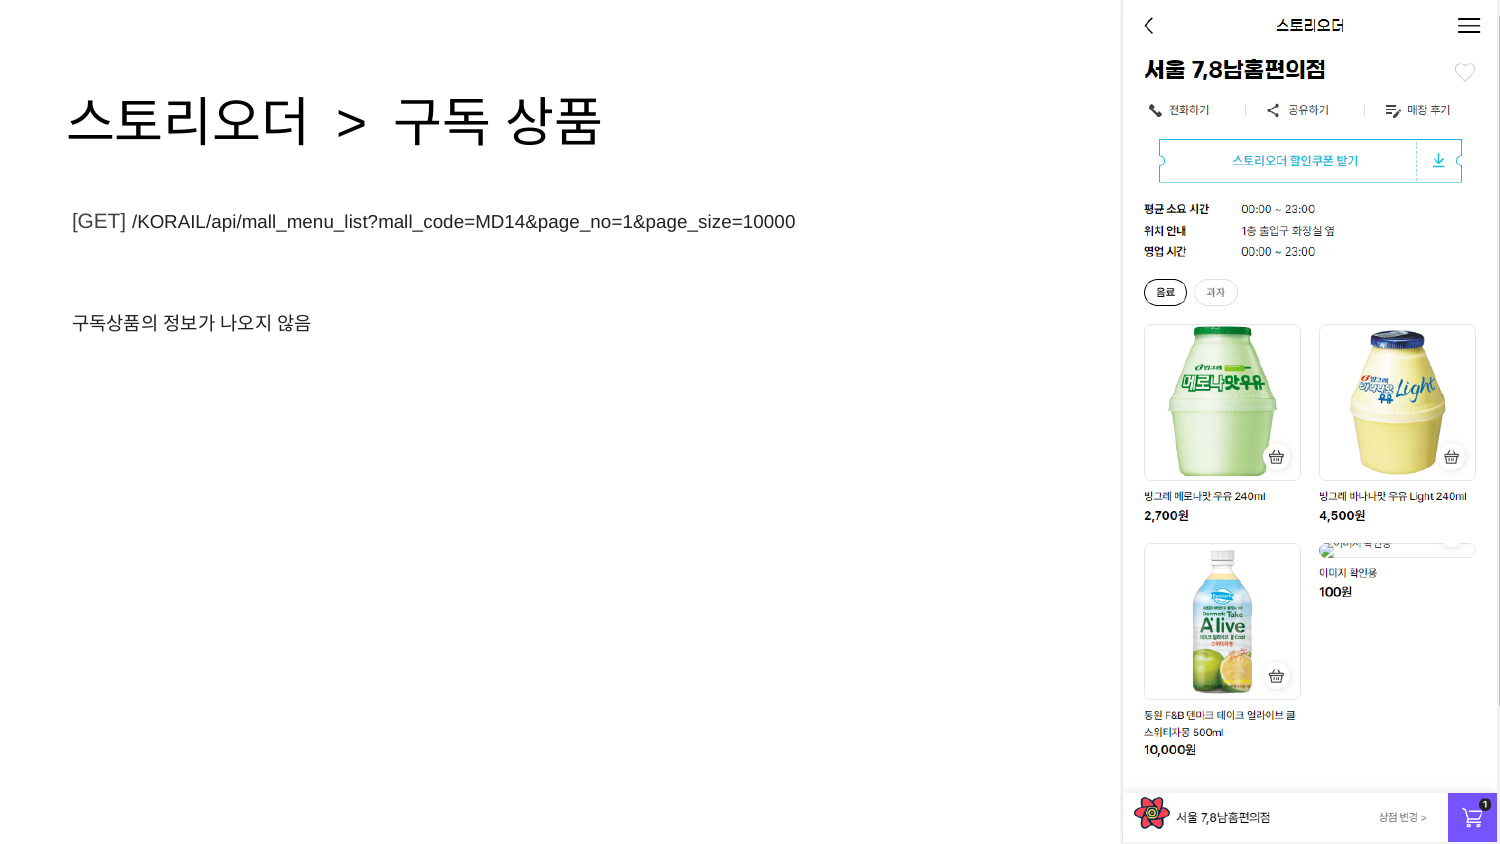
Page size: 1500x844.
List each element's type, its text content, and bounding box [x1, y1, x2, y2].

picture [1120, 0, 1500, 844]
list [GET] /KORAIL/api/mall_menu_list?mall_code=MD14&page_no=1&page_size=10000 구독상품의 정보가 나오지 않음 [57, 189, 1115, 750]
title 스토리오더 > 구독 상품 [51, 72, 1115, 167]
